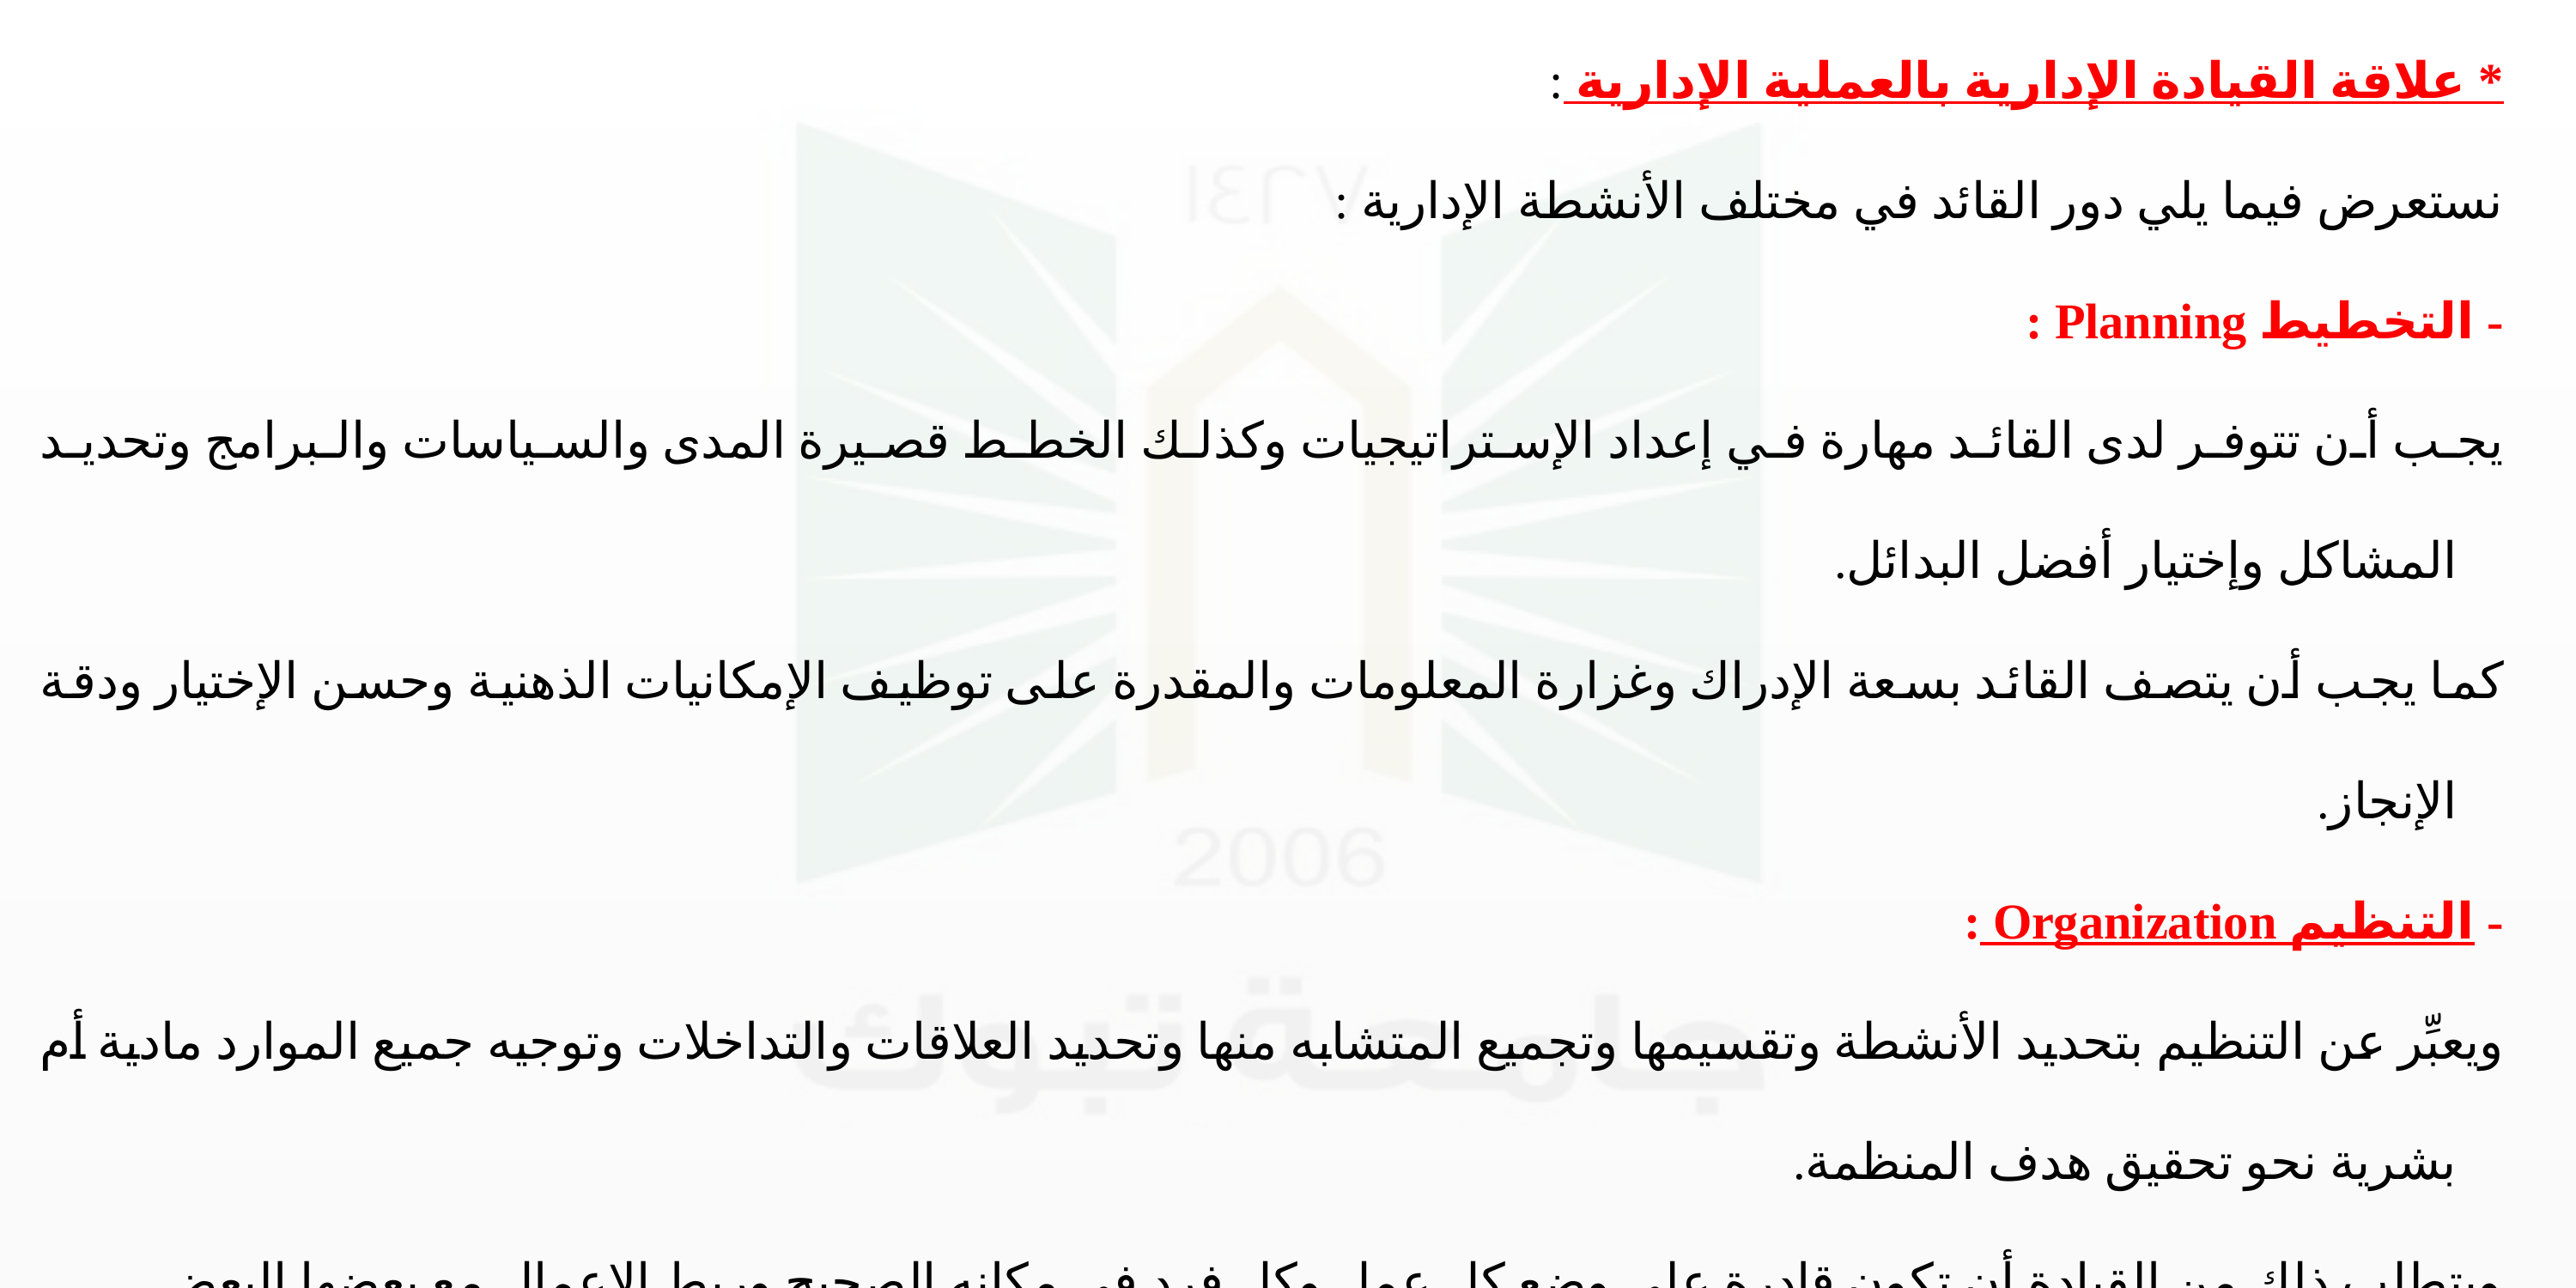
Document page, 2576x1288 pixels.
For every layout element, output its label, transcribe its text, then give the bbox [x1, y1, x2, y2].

list * علاقة القيادة الإدارية بالعملية الإدارية : نستعرض فيما يلي دور القائد في مختلف الأنشطة الإدارية : - التخطيط Planning : يجب أن تتوفر لدى القائد مهارة في إعداد الإستراتيجيات وكذلك الخطط قصيرة المدى والسياسات والبرامج وتحديد المشاكل وإختيار أفضل البدائل. كما يجب أن يتصف القائد بسعة الإدراك وغزارة المعلومات والمقدرة على توظيف الإمكانيات الذهنية وحسن الإختيار ودقة الإنجاز. - التنظيم Organization : ويعبِّر عن التنظيم بتحديد الأنشطة وتقسيمها وتجميع المتشابه منها وتحديد العلاقات والتداخلات وتوجيه جميع الموارد مادية أم بشرية نحو تحقيق هدف المنظمة. ويتطلب ذلك من القيادة أن تكون قادرة على وضع كل عمل وكل فرد في مكانه الصحيح وربط الاعمال مع بعضها البعض. - [21, 0, 2523, 1161]
